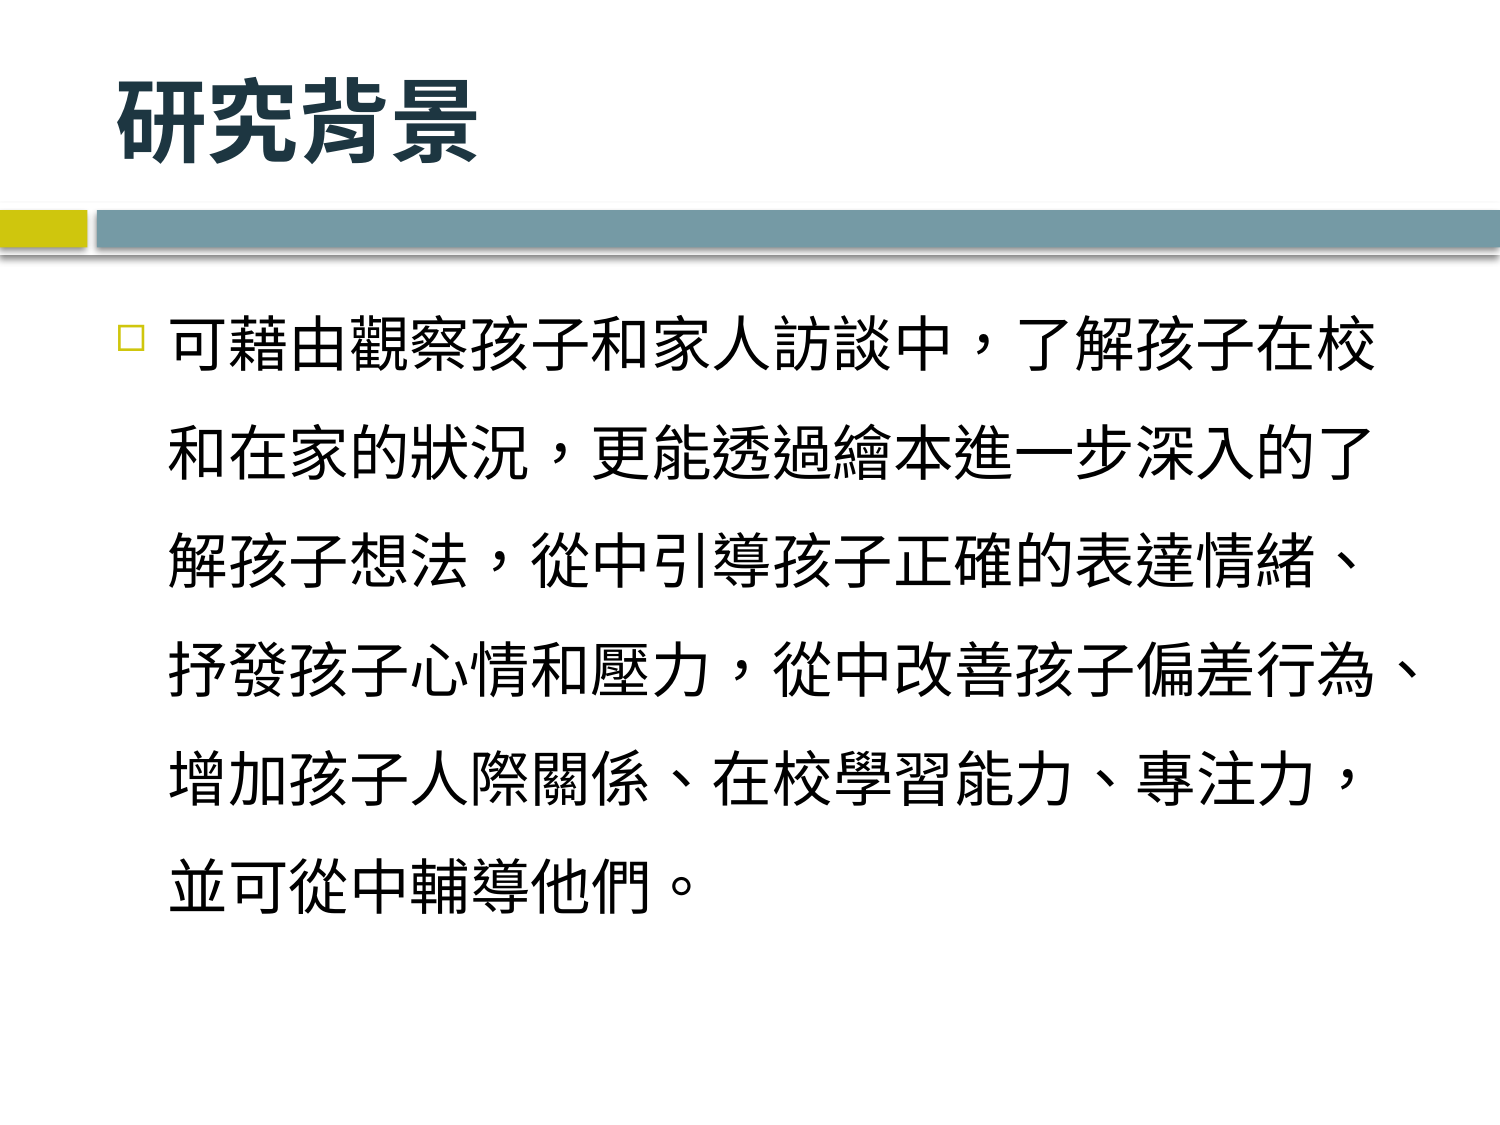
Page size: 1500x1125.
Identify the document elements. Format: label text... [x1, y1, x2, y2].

title 研究背景 [100, 37, 1438, 200]
list 可藉由觀察孩子和家人訪談中，了解孩子在校和在家的狀況，更能透過繪本進一步深入的了解孩子想法，從中引導孩子正確的表達情緒、抒發孩子心情和壓力，從中改善孩子偏差行為、增加孩子人際關係、在校學習能力、專注力，並可從中輔導他們。 [100, 262, 1438, 1000]
